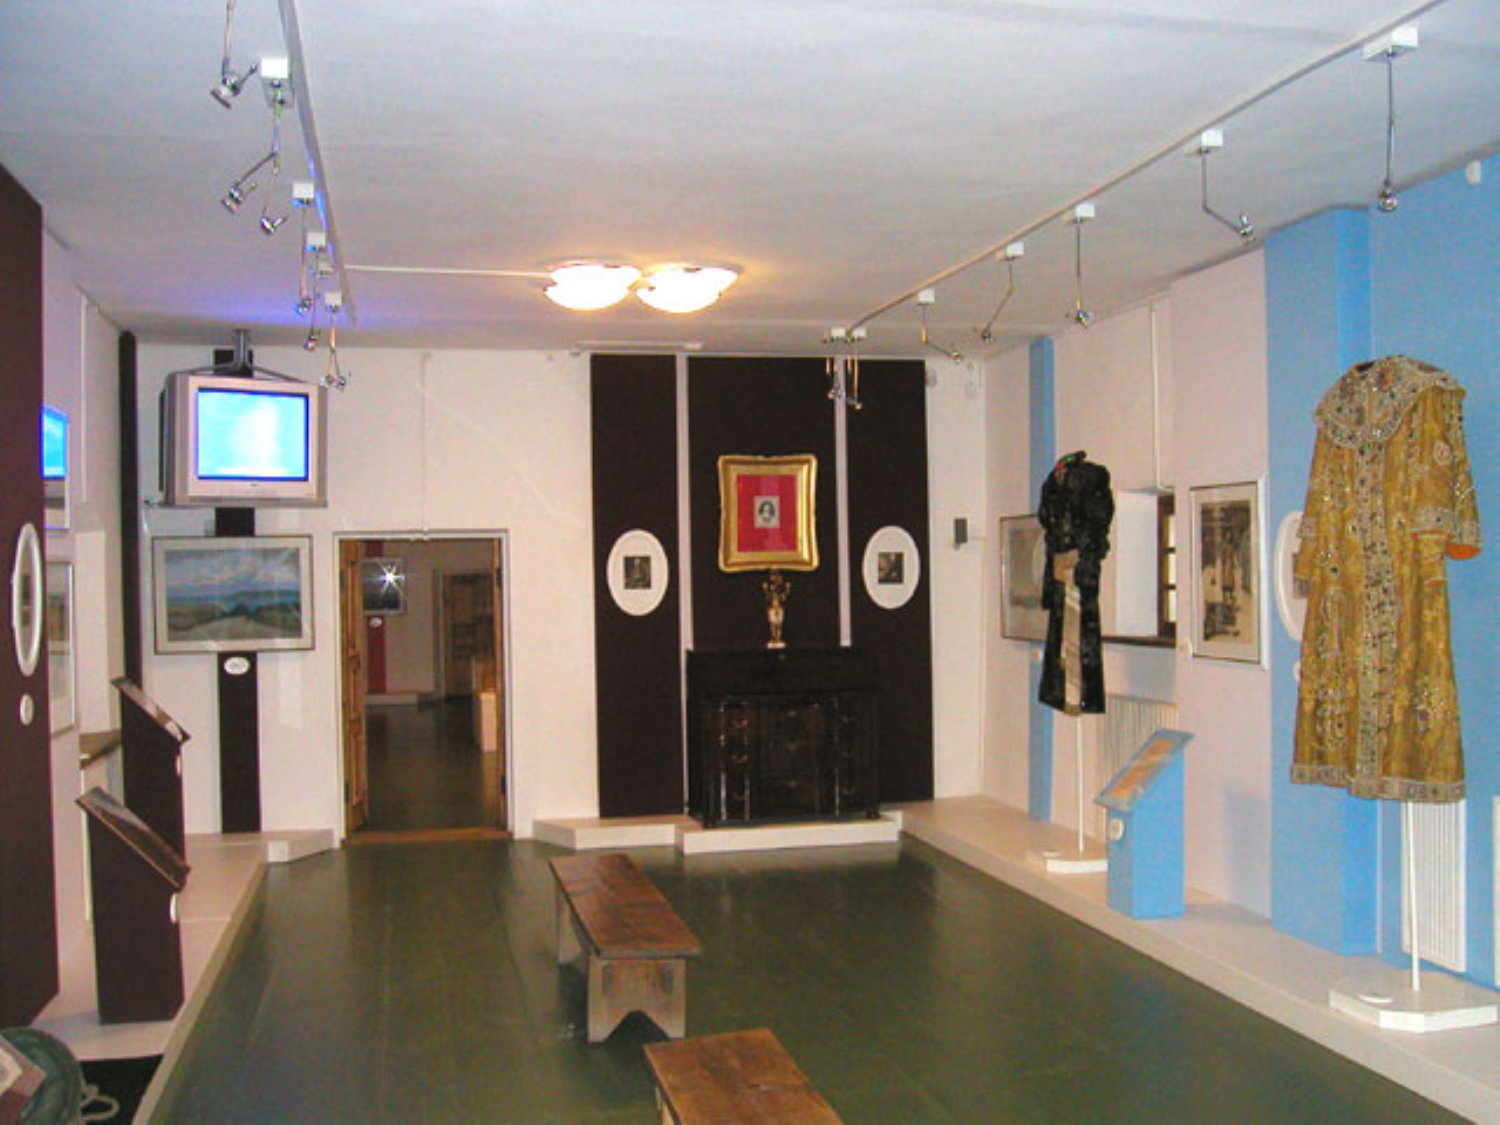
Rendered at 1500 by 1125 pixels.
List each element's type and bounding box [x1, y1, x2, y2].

list [0, 0, 1500, 1125]
